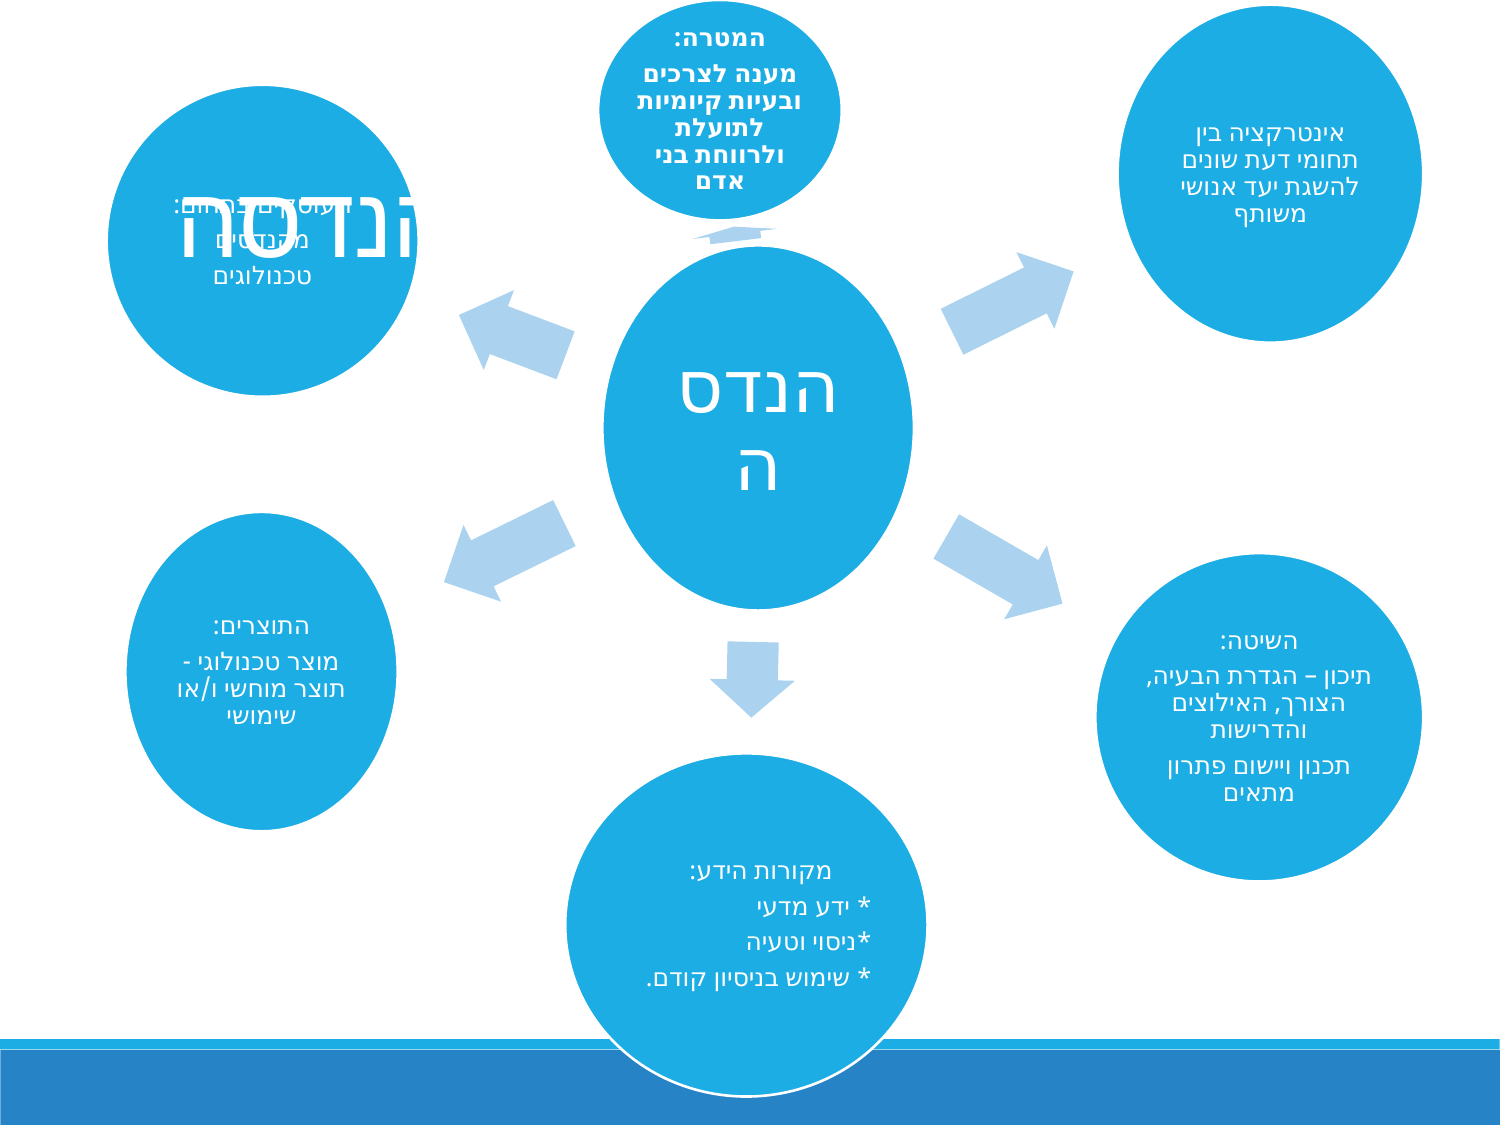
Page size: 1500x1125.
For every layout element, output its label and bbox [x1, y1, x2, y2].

text_box [76, 0, 1424, 1125]
